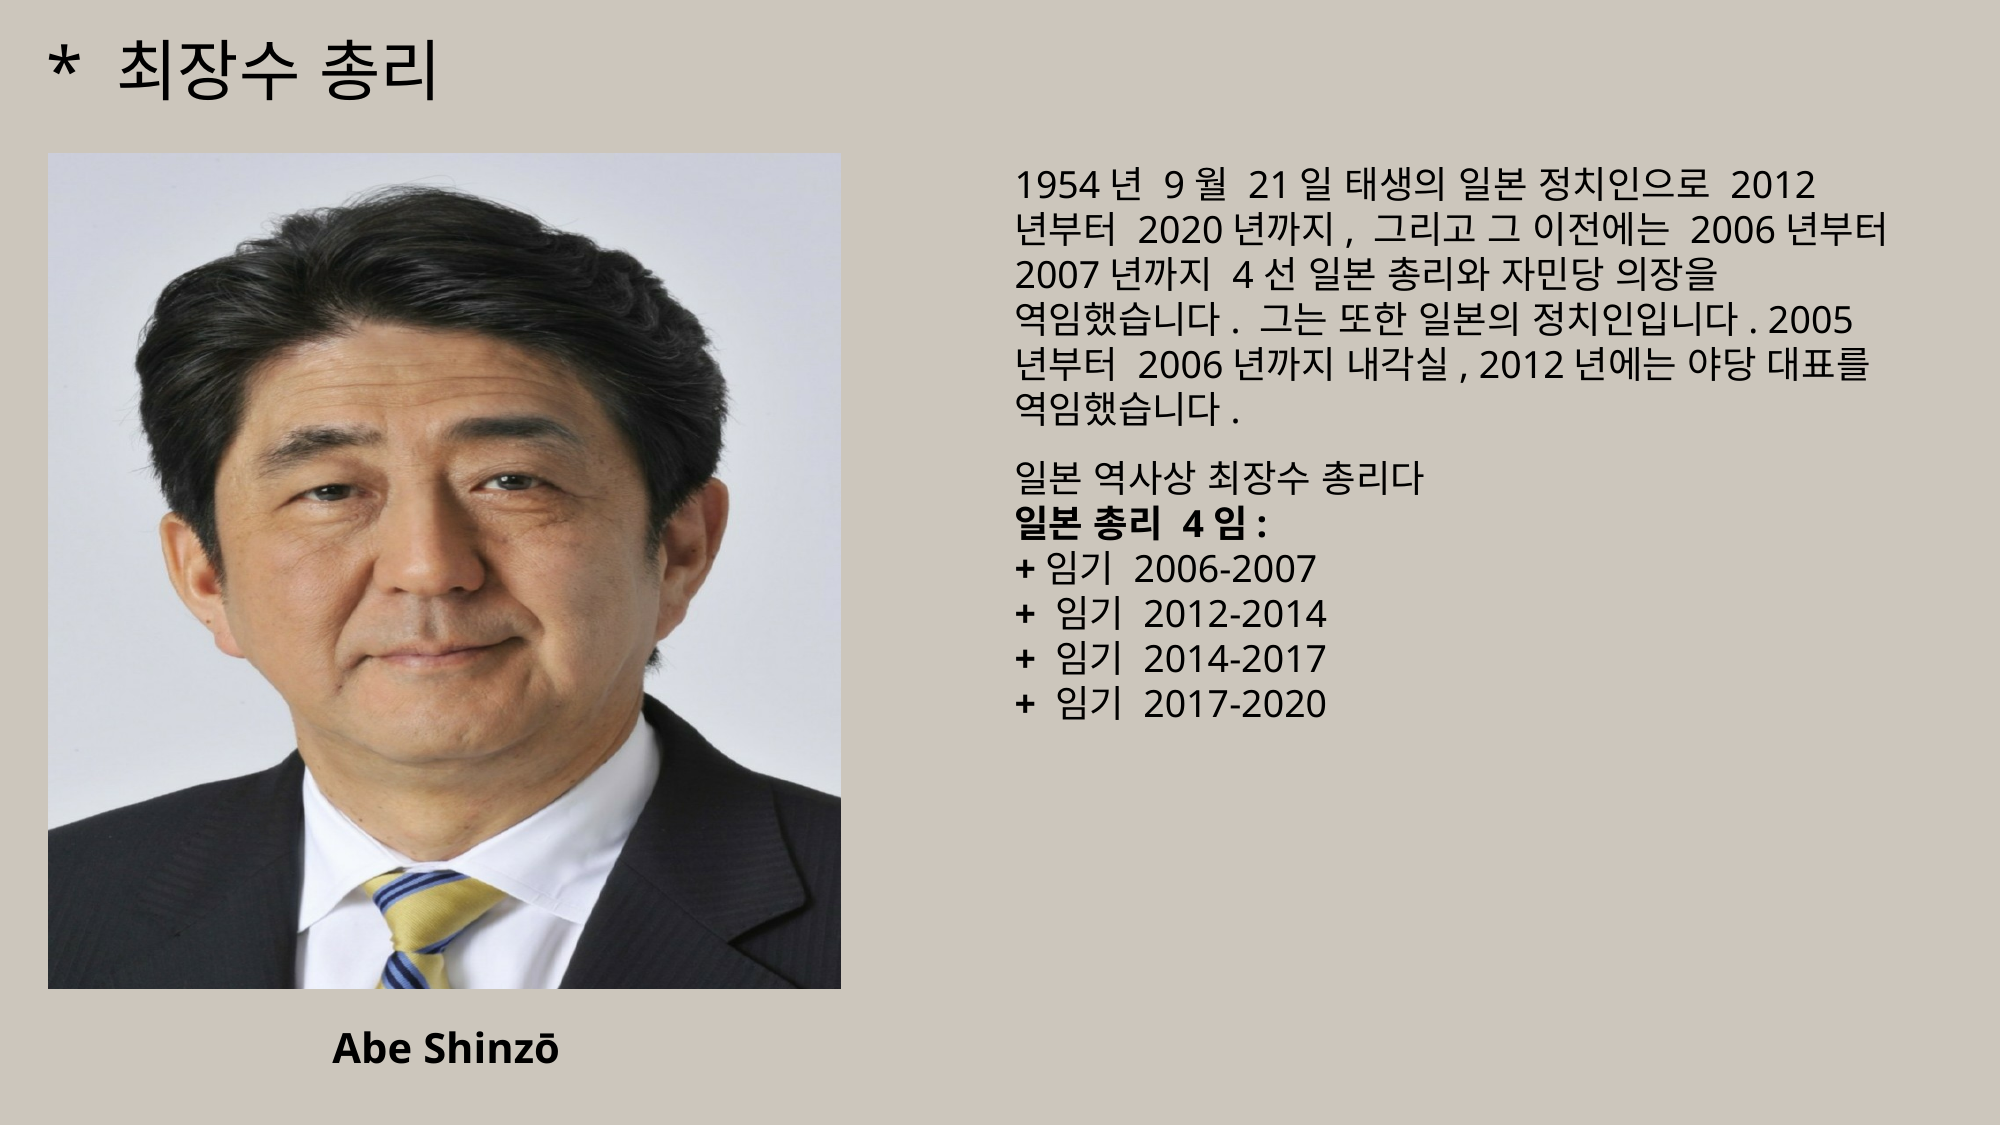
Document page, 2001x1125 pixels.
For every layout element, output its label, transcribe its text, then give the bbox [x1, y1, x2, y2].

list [48, 153, 841, 989]
text_box 일본 역사상 최장수 총리다 일본 총리 4임: +임기 2006-2007 + 임기 2012-2014 + 임기 2014-2017 + 임기 2017-2020 [999, 448, 1889, 733]
text_box Abe Shinzō [81, 1014, 777, 1080]
text_box 1954년 9월 21일 태생의 일본 정치인으로 2012년부터 2020년까지, 그리고 그 이전에는 2006년부터 2007년까지 4선 일본 총리와 자민당 의장을 역임했습니다. 그는 또한 일본의 정치인입니다. 2005년부터 2006년까지 내각실, 2012년에는 야당 대표를 역임했습니다. [999, 153, 1930, 439]
title * 최장수 총리 [14, 29, 875, 128]
